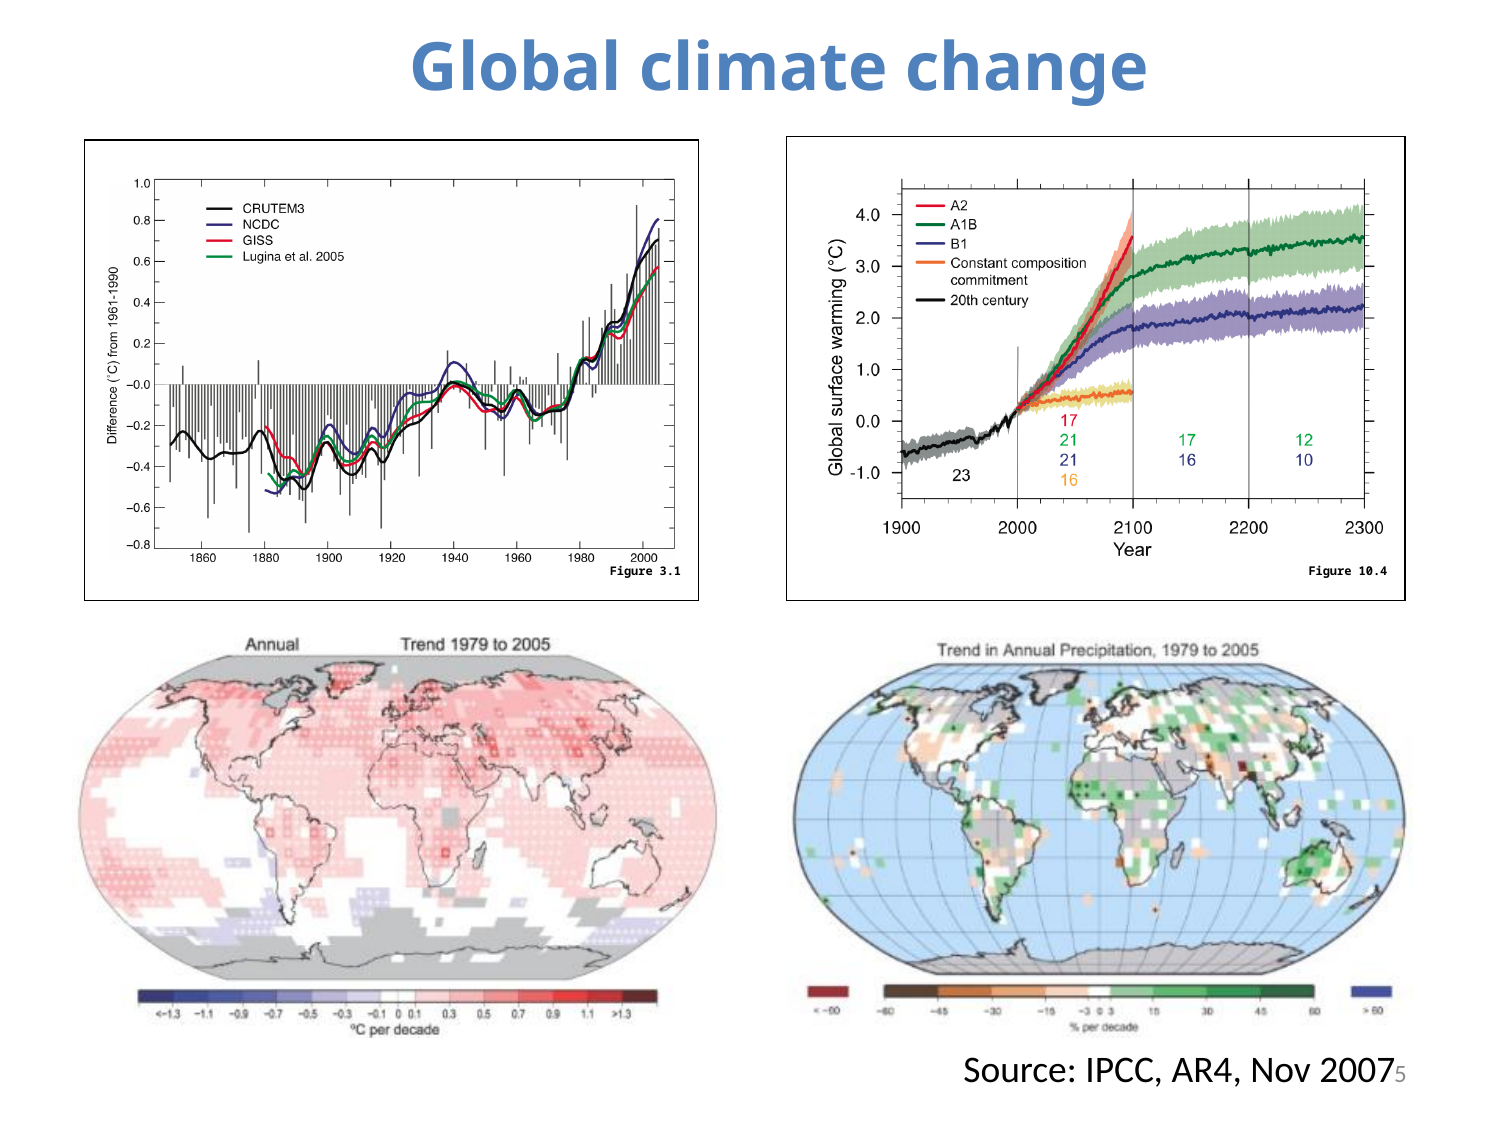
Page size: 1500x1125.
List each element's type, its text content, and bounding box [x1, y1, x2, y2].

slide_number 5 [1071, 1042, 1422, 1103]
picture [787, 637, 1413, 1038]
picture [84, 140, 698, 601]
text_box Global climate change [395, 16, 1165, 112]
text_box Source: IPCC, AR4, Nov 2007 [948, 1046, 1071, 1098]
picture [787, 137, 1405, 601]
picture [72, 637, 726, 1038]
